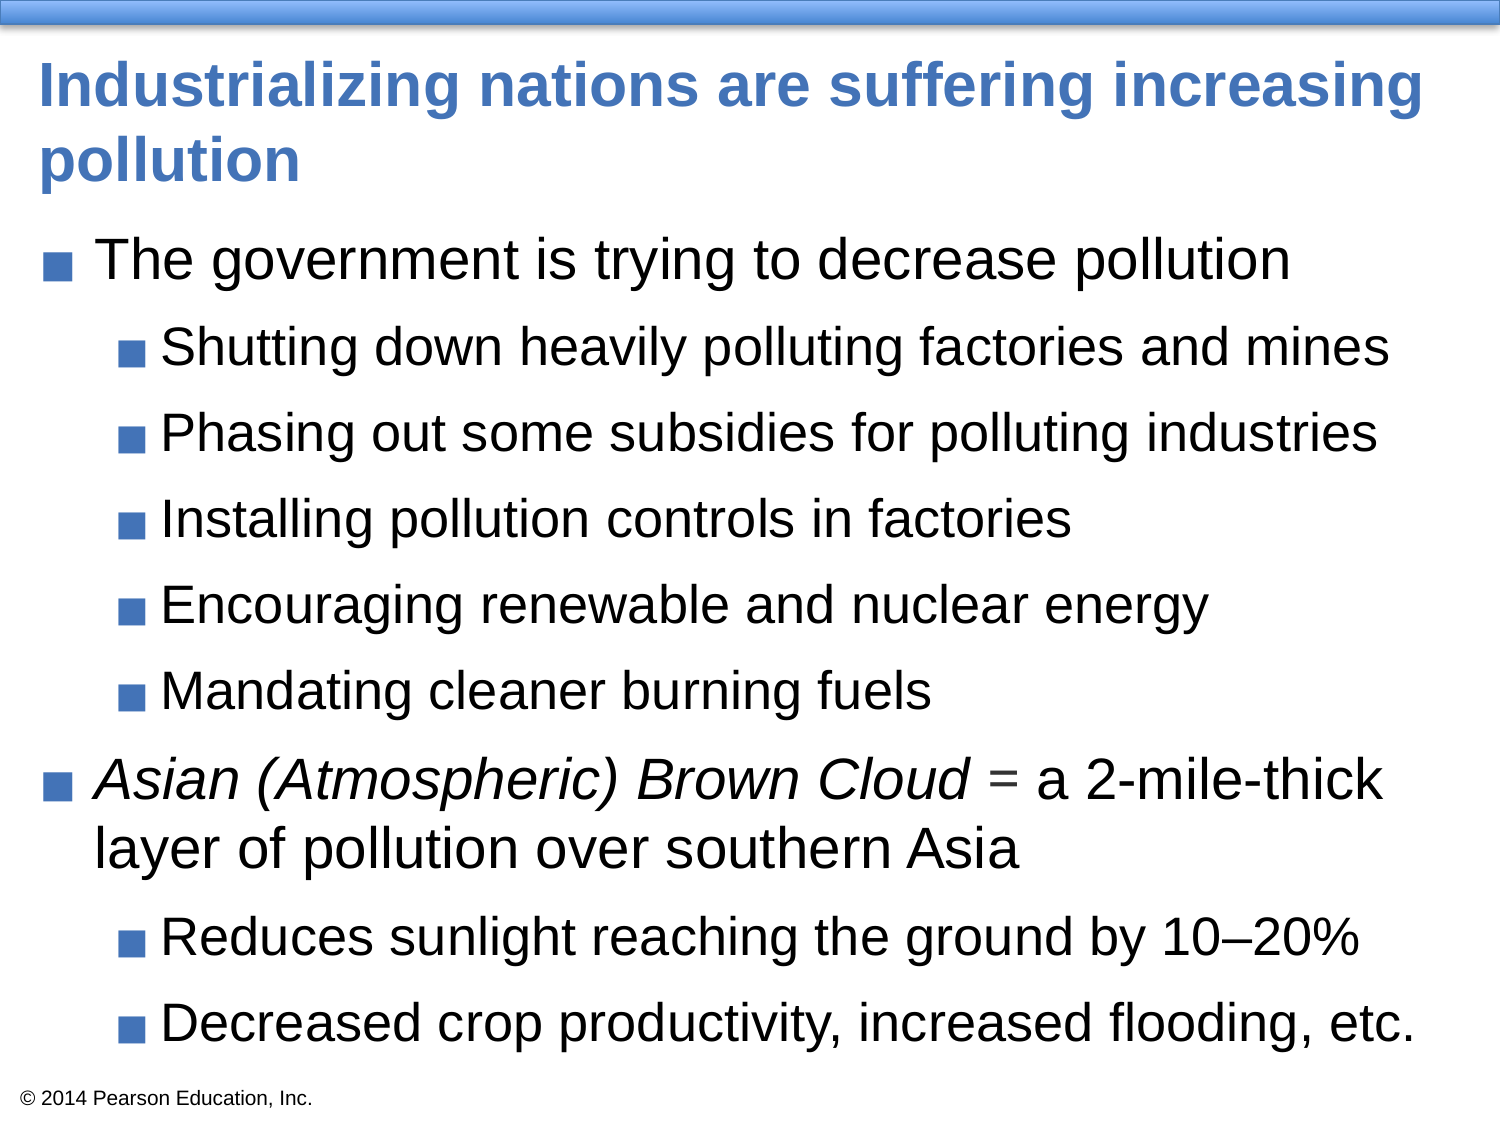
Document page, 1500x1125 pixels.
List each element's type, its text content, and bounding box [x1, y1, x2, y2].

list The government is trying to decrease pollution Shutting down heavily polluting factories and mines Phasing out some subsidies for polluting industries Installing pollution controls in factories Encouraging renewable and nuclear energy Mandating cleaner burning fuels Asian (Atmospheric) Brown Cloud = a 2-mile-thick layer of pollution over southern Asia Reduces sunlight reaching the ground by 10–20% Decreased crop productivity, increased flooding, etc. [23, 213, 1476, 1075]
title Industrializing nations are suffering increasing pollution [23, 36, 1476, 213]
